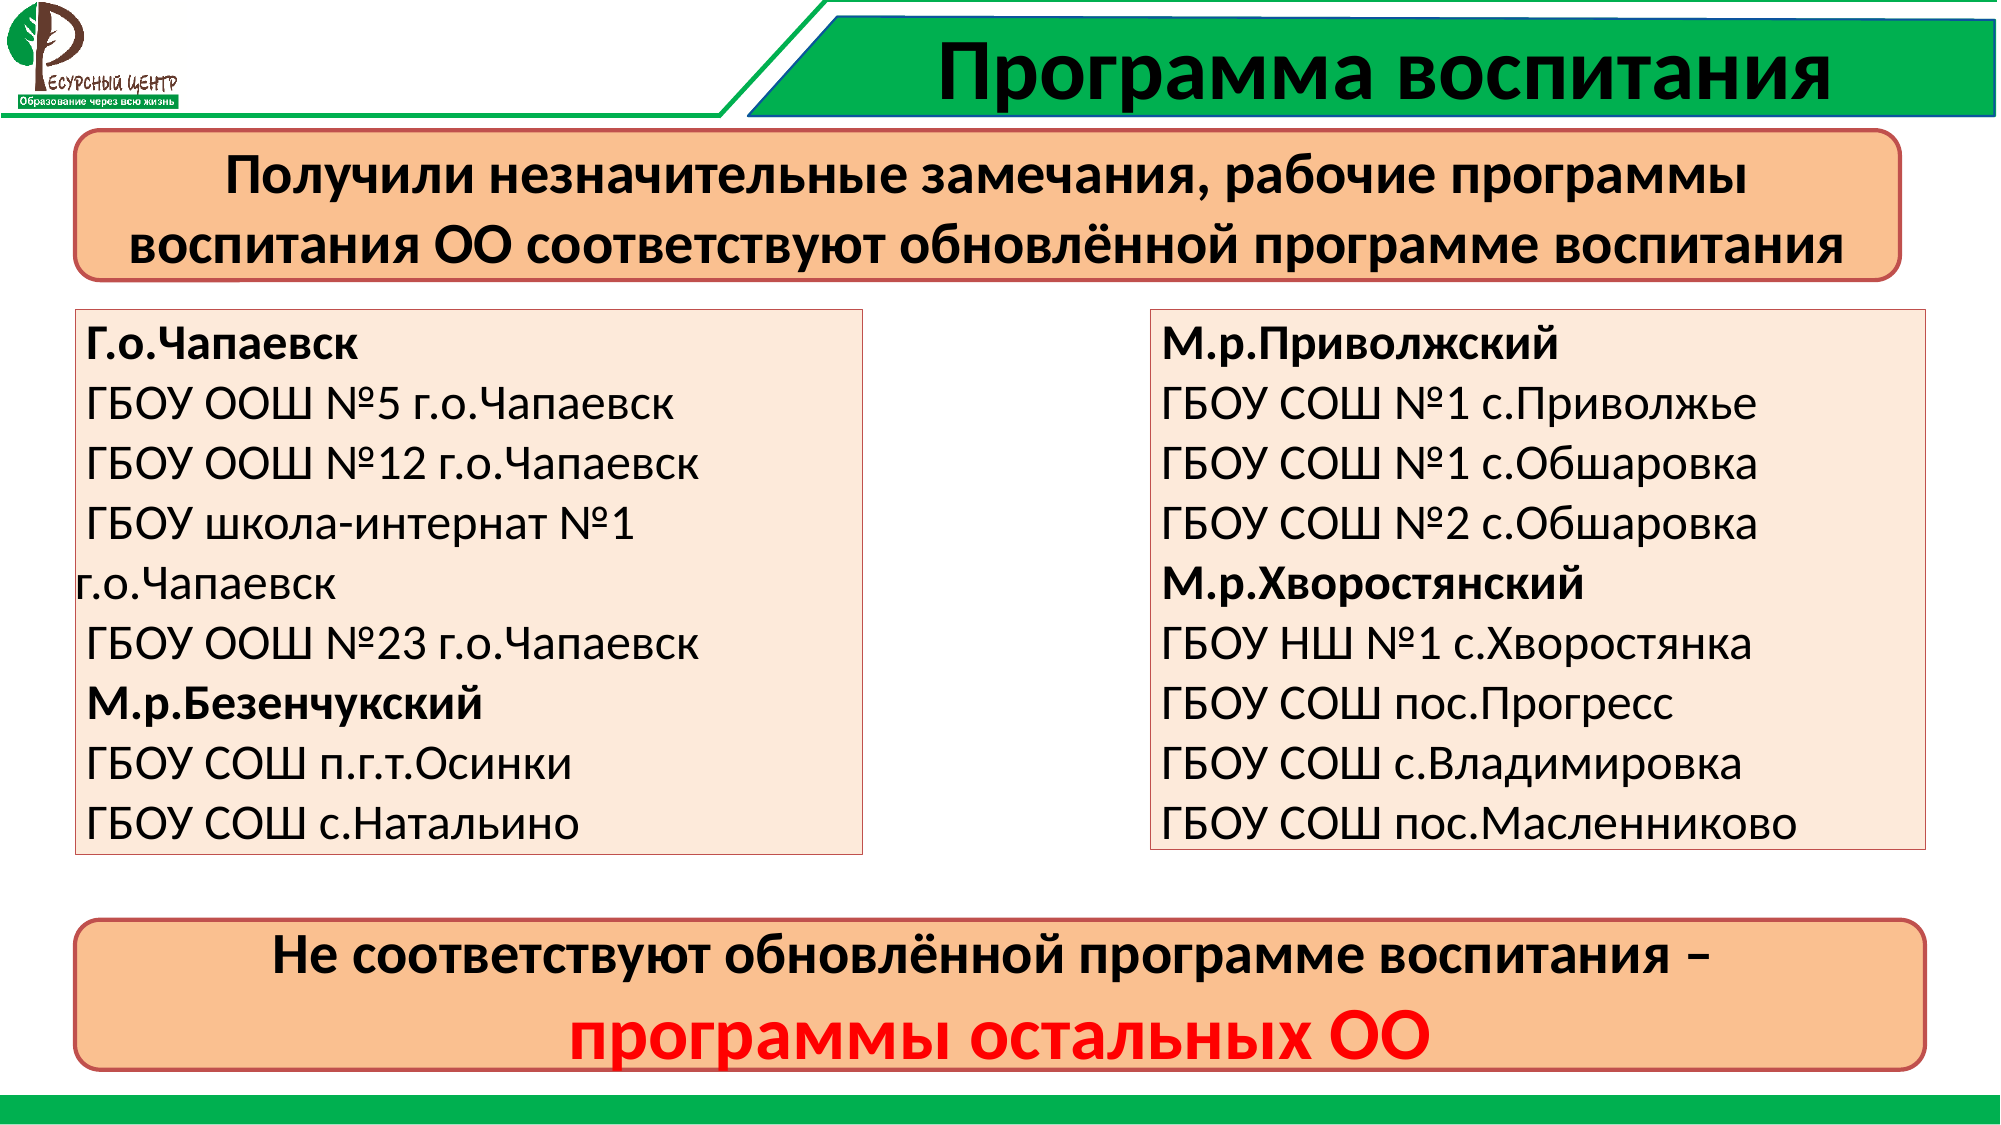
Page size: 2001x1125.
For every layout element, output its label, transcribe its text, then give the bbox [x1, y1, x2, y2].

picture [7, 2, 187, 112]
text_box М.р.Приволжский ГБОУ СОШ №1 с.Приволжье ГБОУ СОШ №1 с.Обшаровка ГБОУ СОШ №2 с.Обшаровка М.р.Хворостянский ГБОУ НШ №1 с.Хворостянка ГБОУ СОШ пос.Прогресс ГБОУ СОШ с.Владимировка ГБОУ СОШ пос.Масленниково [1149, 309, 1925, 850]
title Программа воспитания [937, 12, 1844, 119]
text_box Получили незначительные замечания, рабочие программы воспитания ОО соответствуют обновлённой программе воспитания [72, 128, 1903, 283]
text_box Не соответствуют обновлённой программе воспитания – программы остальных ОО [72, 917, 1928, 1072]
subtitle Г.о.Чапаевск ГБОУ ООШ №5 г.о.Чапаевск ГБОУ ООШ №12 г.о.Чапаевск ГБОУ школа-интернат №1 г.о.Чапаевск ГБОУ ООШ №23 г.о.Чапаевск М.р.Безенчукский ГБОУ СОШ п.г.т.Осинки ГБОУ СОШ с.Натальино [75, 309, 863, 855]
